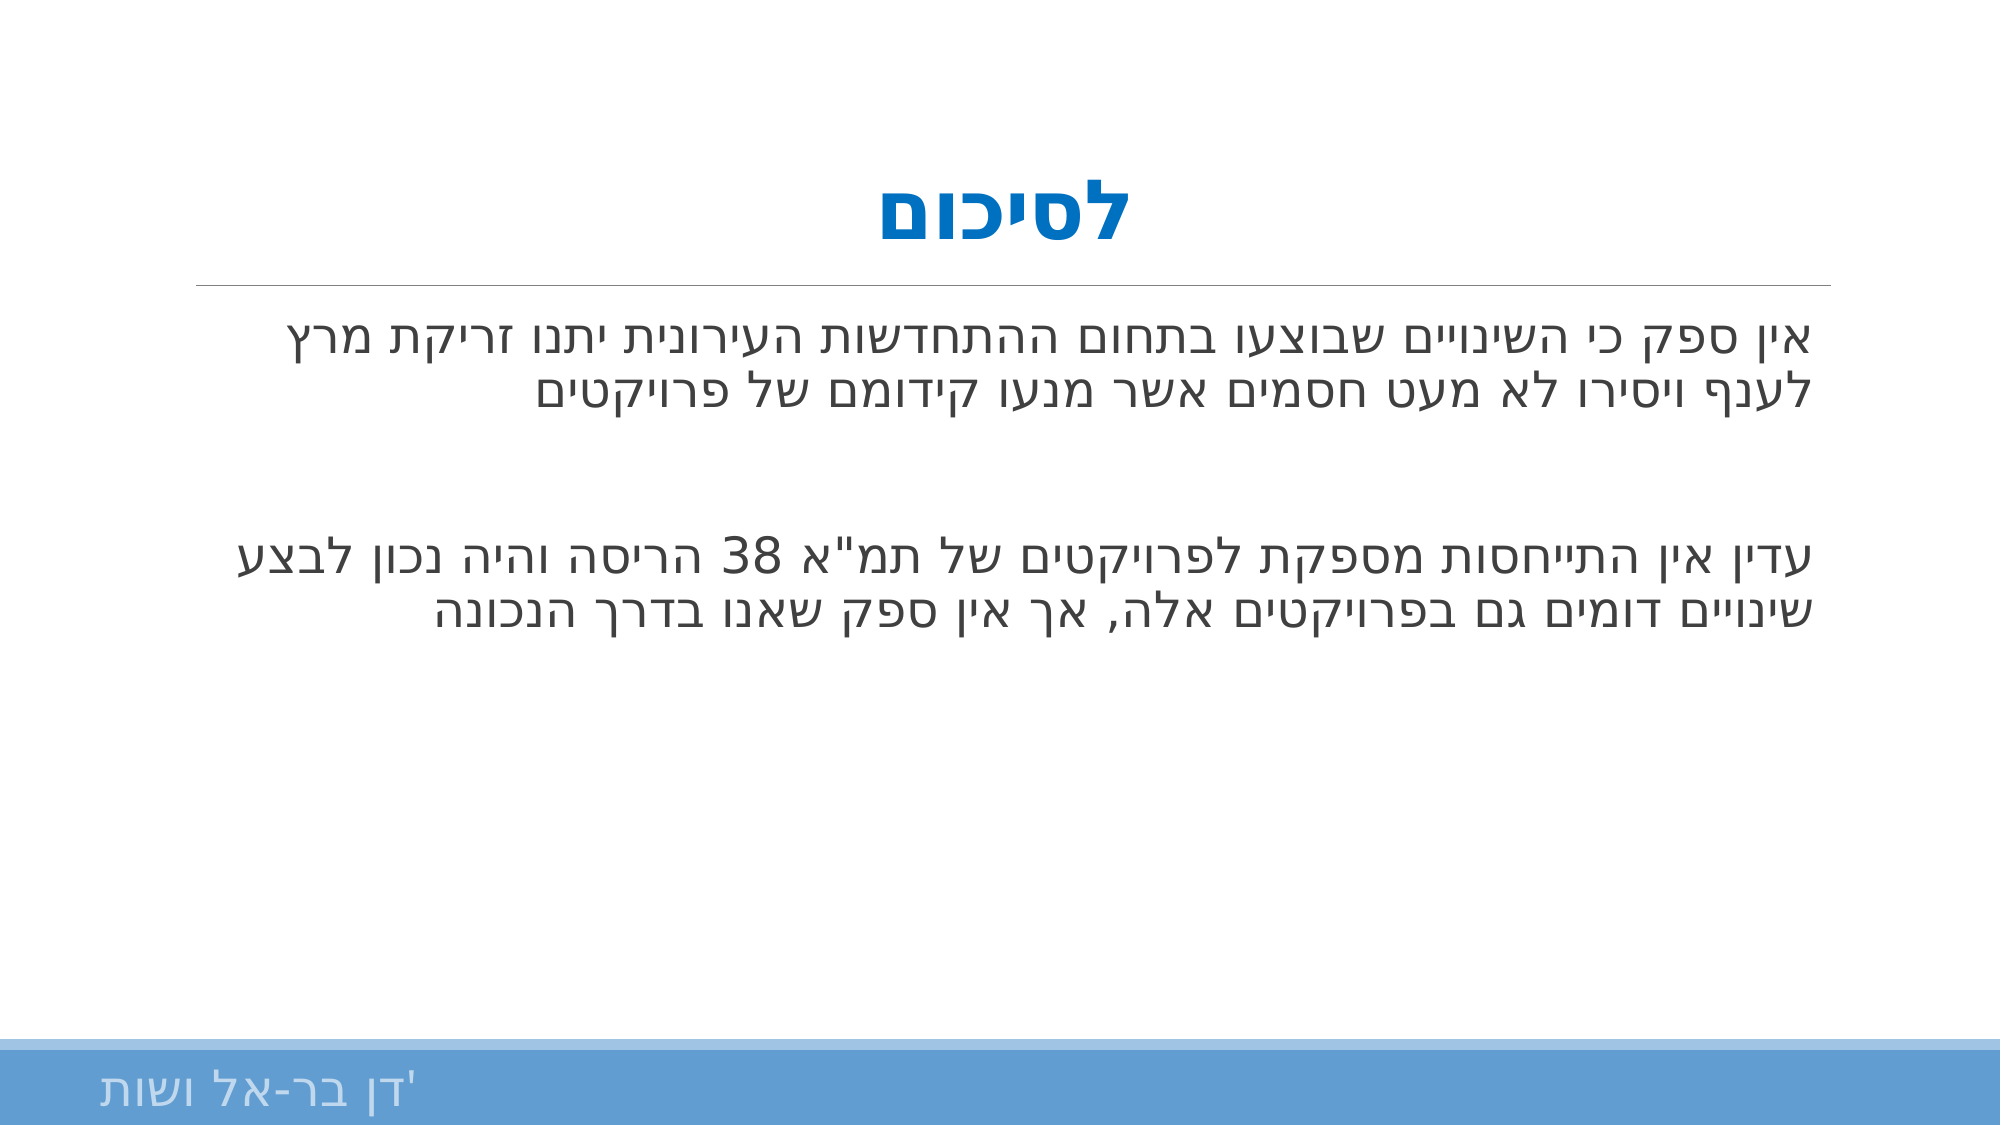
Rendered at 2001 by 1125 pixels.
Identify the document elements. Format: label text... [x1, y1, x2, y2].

list אין ספק כי השינויים שבוצעו בתחום ההתחדשות העירונית יתנו זריקת מרץ לענף ויסירו לא מעט חסמים אשר מנעו קידומם של פרויקטים עדין אין התייחסות מספקת לפרויקטים של תמ"א 38 הריסה והיה נכון לבצע שינויים דומים גם בפרויקטים אלה, אך אין ספק שאנו בדרך הנכונה [180, 302, 1830, 963]
title לסיכום [180, 113, 1830, 264]
text_box דן בר-אל ושות' [0, 1049, 531, 1124]
